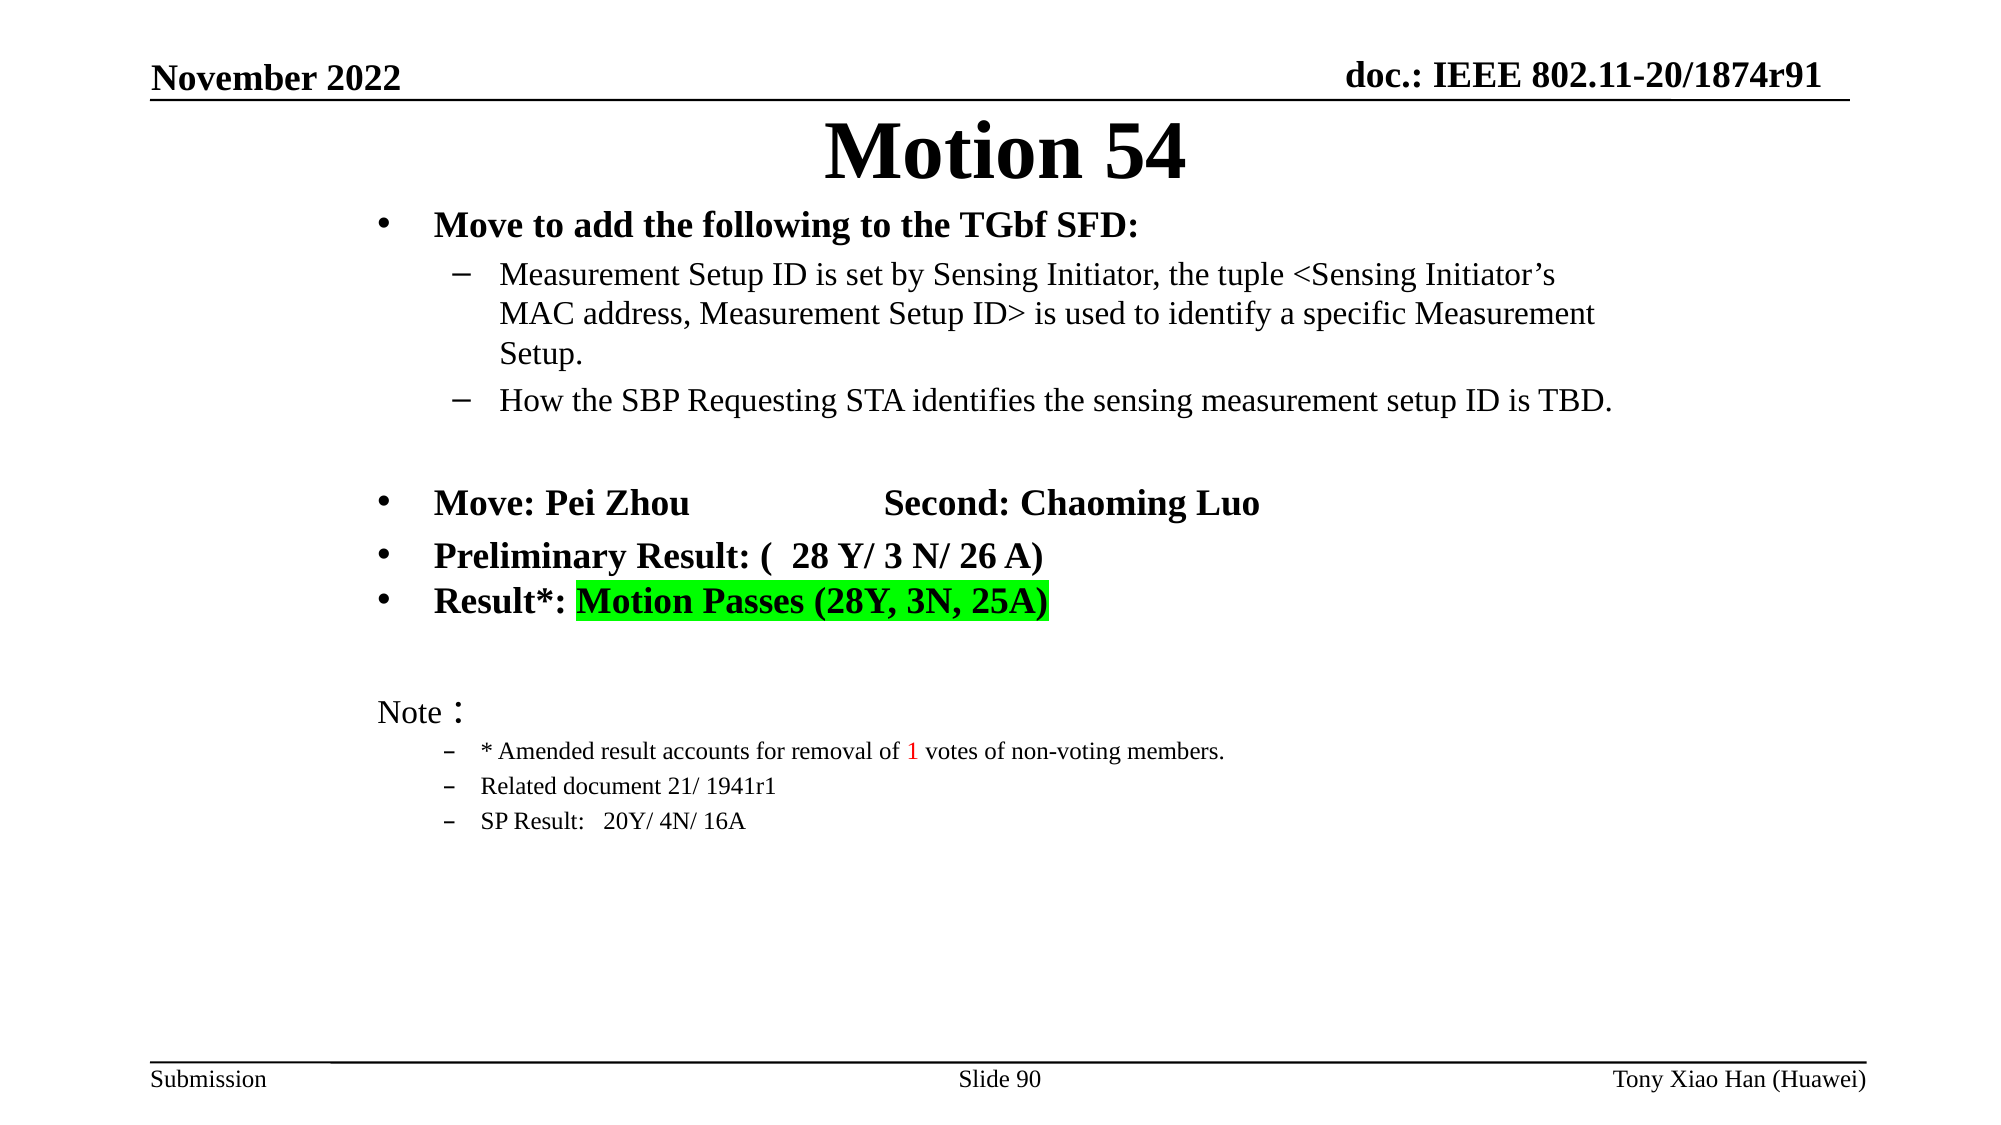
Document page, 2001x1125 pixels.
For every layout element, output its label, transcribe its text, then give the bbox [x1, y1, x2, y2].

text_box Move to add the following to the TGbf SFD: Measurement Setup ID is set by Sensing Initiator, the tuple <Sensing Initiator’s MAC address, Measurement Setup ID> is used to identify a specific Measurement Setup. How the SBP Requesting STA identifies the sensing measurement setup ID is TBD. Move: Pei Zhou Second: Chaoming Luo Preliminary Result: ( 28 Y/ 3 N/ 26 A) Result*: Motion Passes (28Y, 3N, 25A) Note： * Amended result accounts for removal of 1 votes of non-voting members. Related document 21/ 1941r1 SP Result: 20Y/ 4N/ 16A [362, 162, 1638, 850]
text_box Motion 54 [368, 87, 1644, 225]
